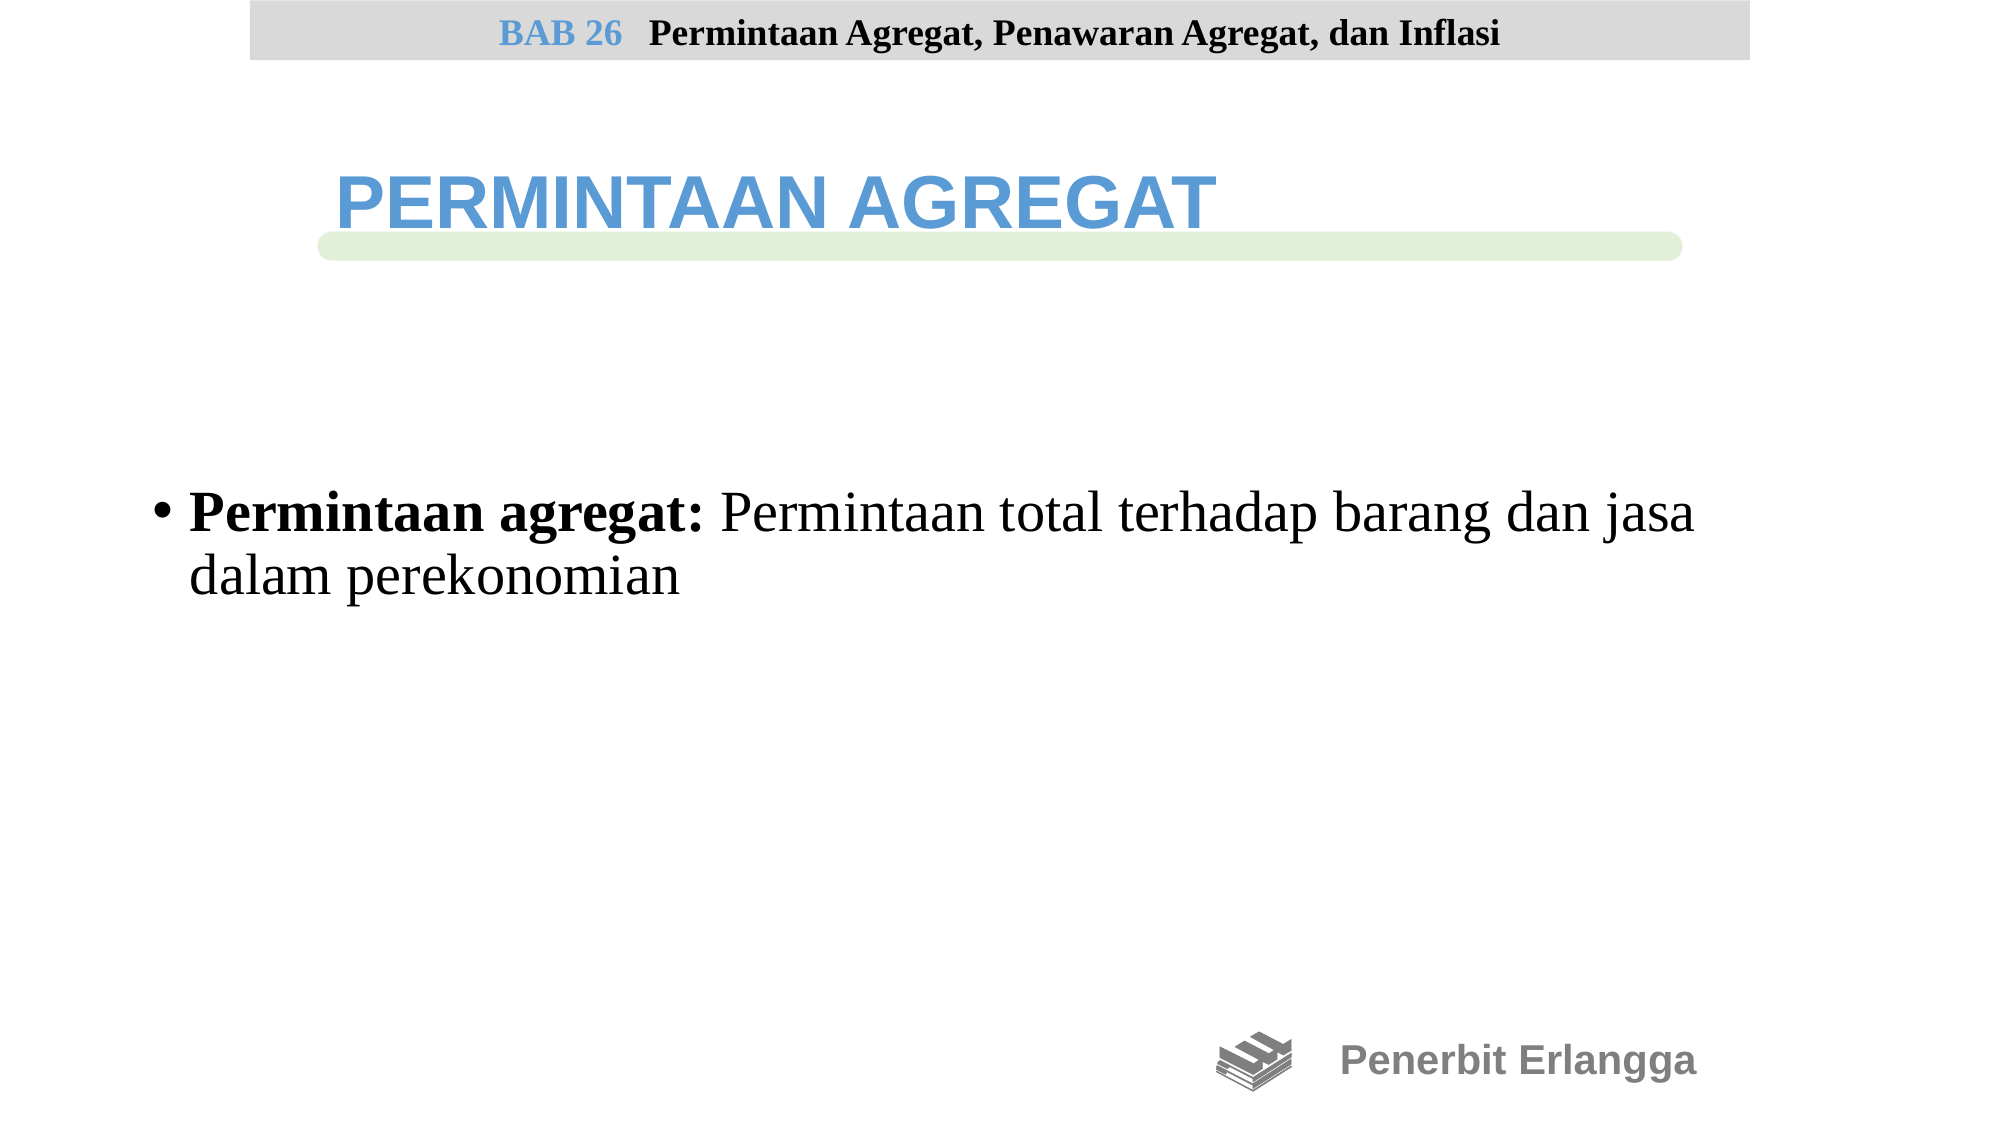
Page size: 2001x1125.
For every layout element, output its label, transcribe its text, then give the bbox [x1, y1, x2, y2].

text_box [1216, 1031, 1292, 1092]
text_box BAB 26 Permintaan Agregat, Penawaran Agregat, dan Inflasi [249, 0, 1750, 61]
text_box Penerbit Erlangga [1324, 1025, 1712, 1090]
list Permintaan agregat: Permintaan total terhadap barang dan jasa dalam perekonomian [137, 299, 1863, 1014]
title PERMINTAAN AGREGAT [320, 70, 1671, 258]
